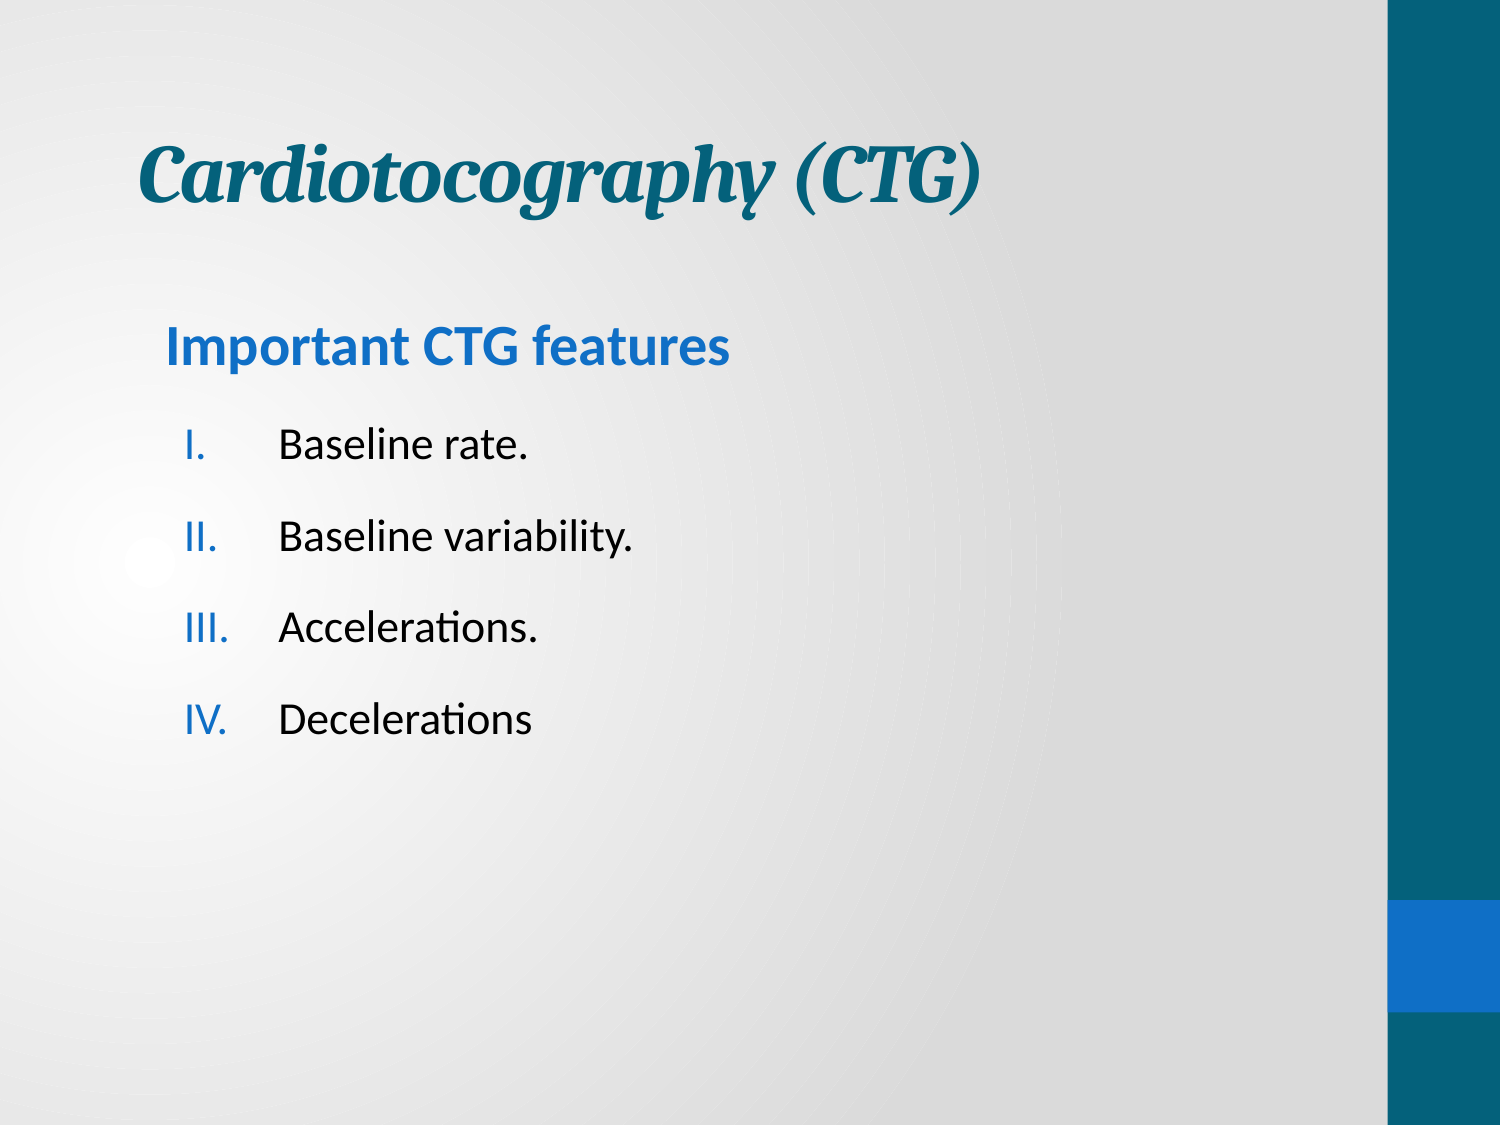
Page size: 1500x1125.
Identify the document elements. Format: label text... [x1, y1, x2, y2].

list Important CTG features Baseline rate. Baseline variability. Accelerations. Decelerations [150, 299, 1313, 1050]
text_box Cardiotocography (CTG) [122, 75, 1373, 263]
